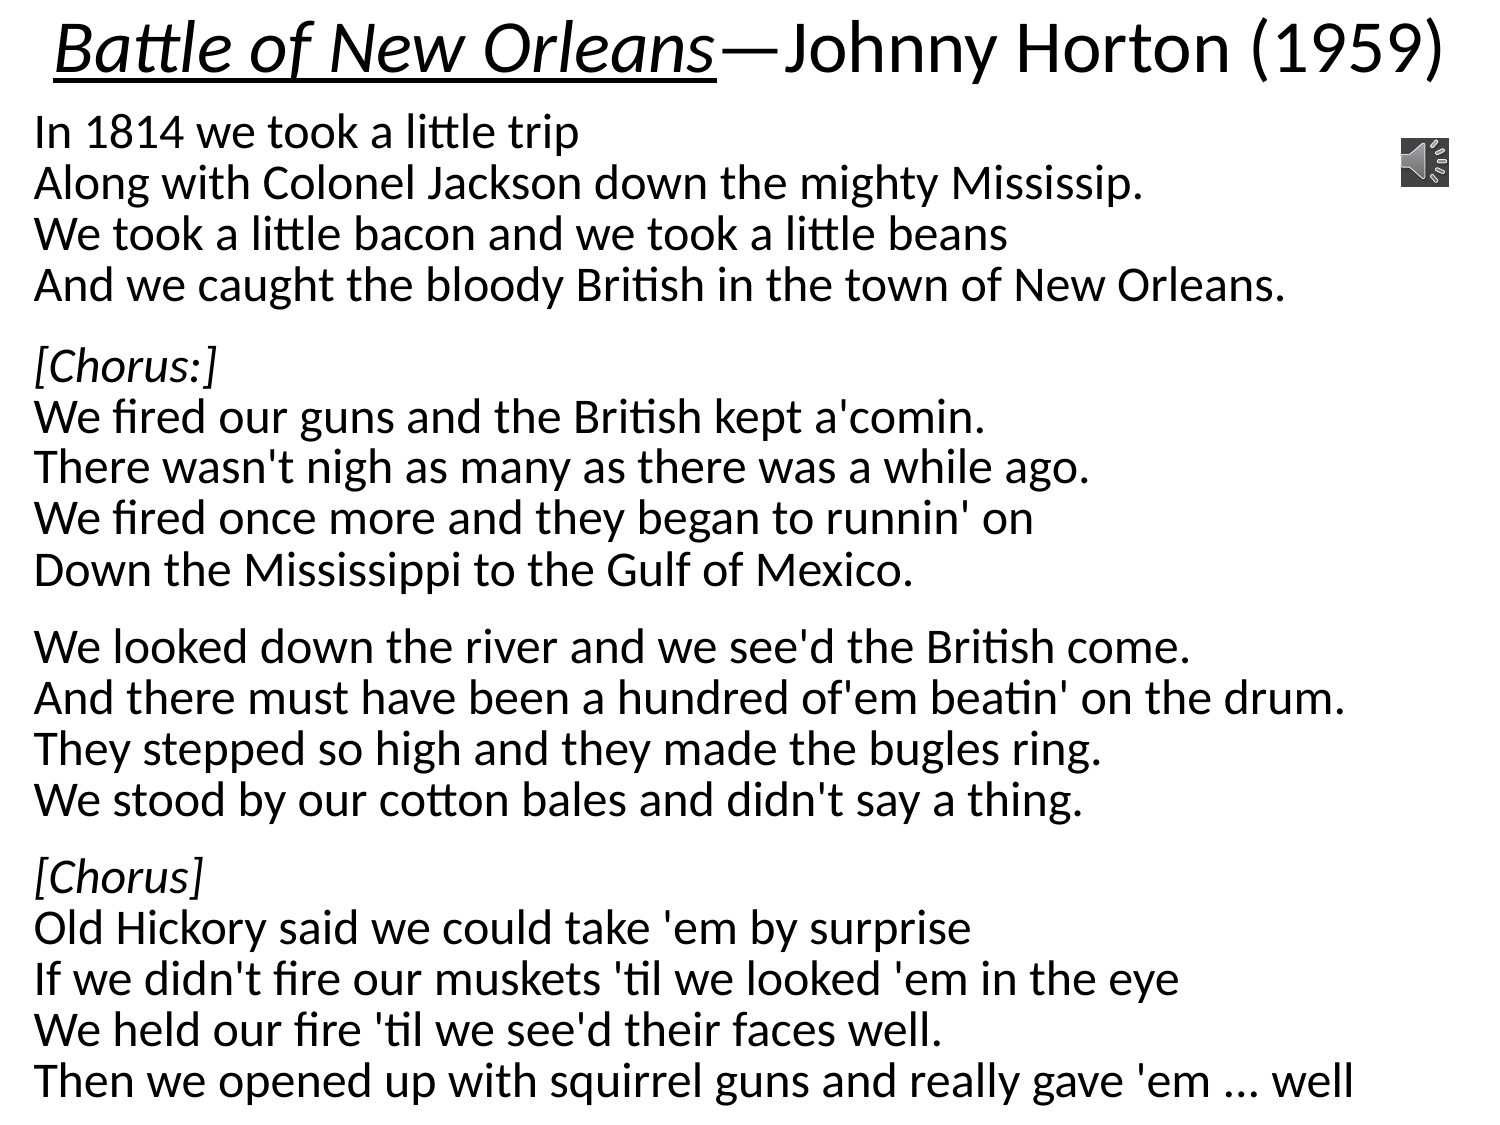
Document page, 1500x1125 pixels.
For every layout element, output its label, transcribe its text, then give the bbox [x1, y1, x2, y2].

title Battle of New Orleans—Johnny Horton (1959) [0, 0, 1500, 99]
picture [1399, 137, 1451, 188]
list In 1814 we took a little trip Along with Colonel Jackson down the mighty Mississip. We took a little bacon and we took a little beans And we caught the bloody British in the town of New Orleans. [Chorus:] We fired our guns and the British kept a'comin. There wasn't nigh as many as there was a while ago. We fired once more and they began to runnin' on Down the Mississippi to the Gulf of Mexico. We looked down the river and we see'd the British come. And there must have been a hundred of'em beatin' on the drum. They stepped so high and they made the bugles ring. We stood by our cotton bales and didn't say a thing. [Chorus] Old Hickory said we could take 'em by surprise If we didn't fire our muskets 'til we looked 'em in the eye We held our fire 'til we see'd their faces well. Then we opened up with squirrel guns and really gave 'em ... well [0, 99, 1500, 1125]
